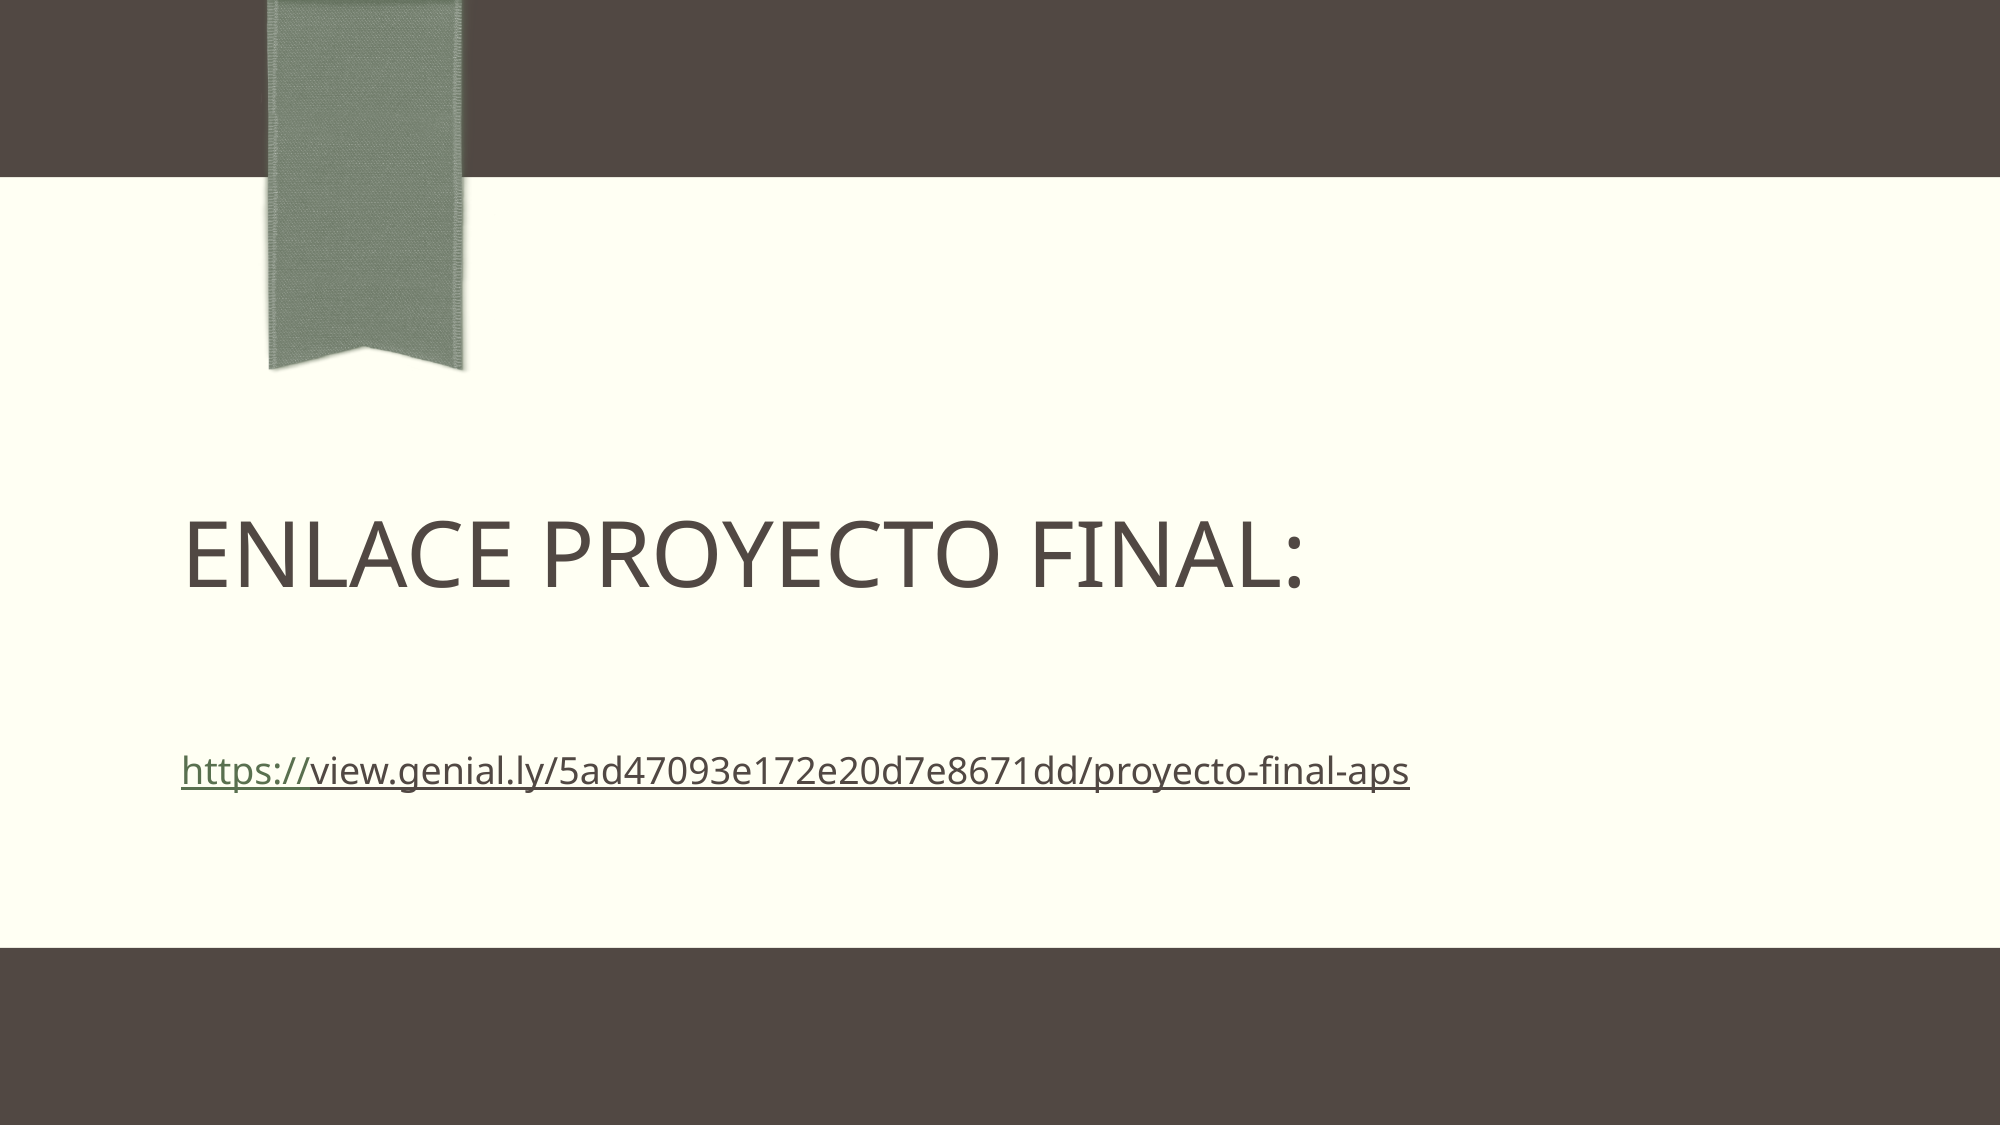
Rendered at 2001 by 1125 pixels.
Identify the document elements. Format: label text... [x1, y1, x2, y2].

subtitle https://view.genial.ly/5ad47093e172e20d7e8671dd/proyecto-final-aps [181, 740, 1838, 897]
title ENLACE proyecto FINAL: [181, 376, 1838, 740]
